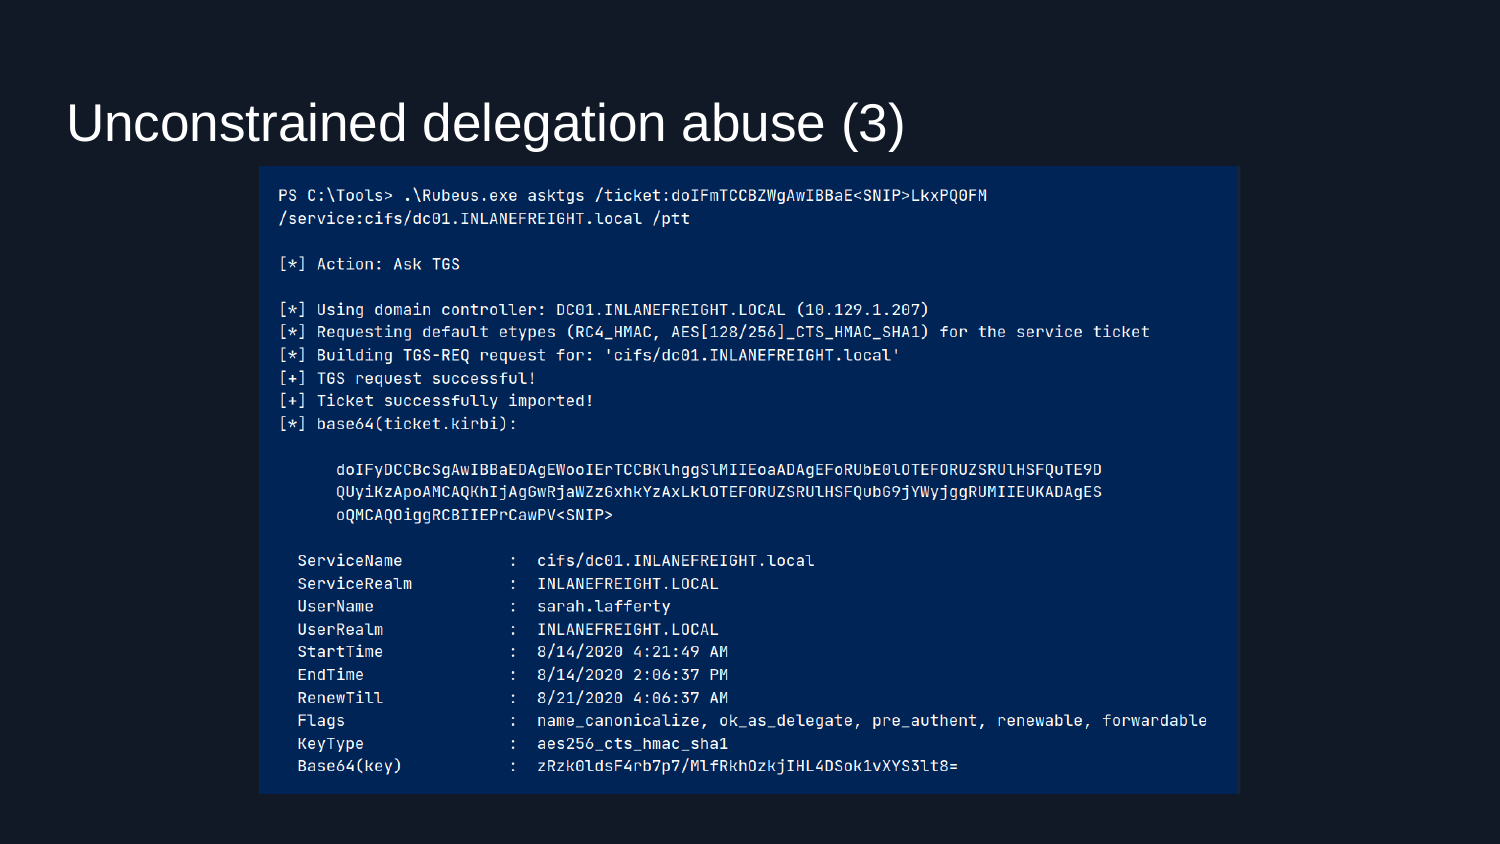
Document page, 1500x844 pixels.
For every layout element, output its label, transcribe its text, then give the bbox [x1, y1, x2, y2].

title Unconstrained delegation abuse (3) [51, 72, 1449, 167]
picture [259, 166, 1241, 794]
